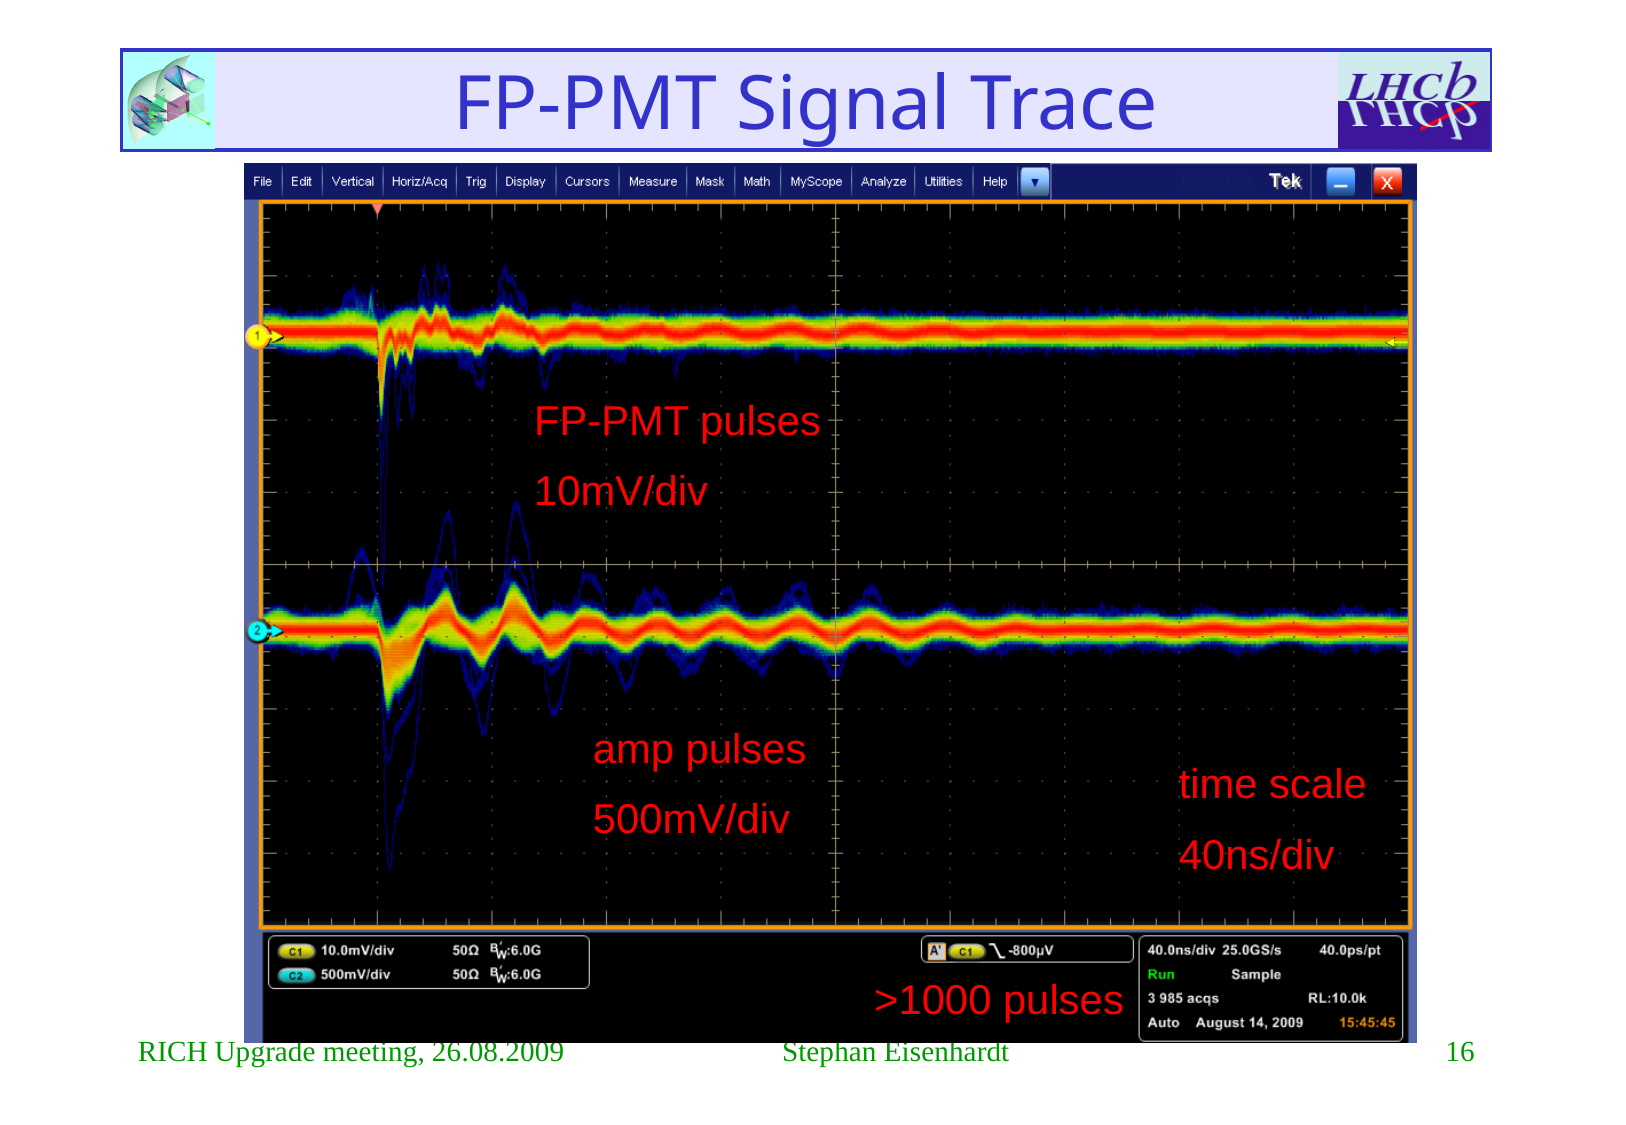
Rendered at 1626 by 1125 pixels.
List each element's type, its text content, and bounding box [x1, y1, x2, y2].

picture [1337, 52, 1490, 149]
picture [123, 51, 215, 149]
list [244, 163, 1417, 1044]
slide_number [122, 1024, 638, 1101]
title FP-PMT Signal Trace [120, 48, 1492, 152]
footer Stephan Eisenhardt [638, 1052, 1154, 1101]
